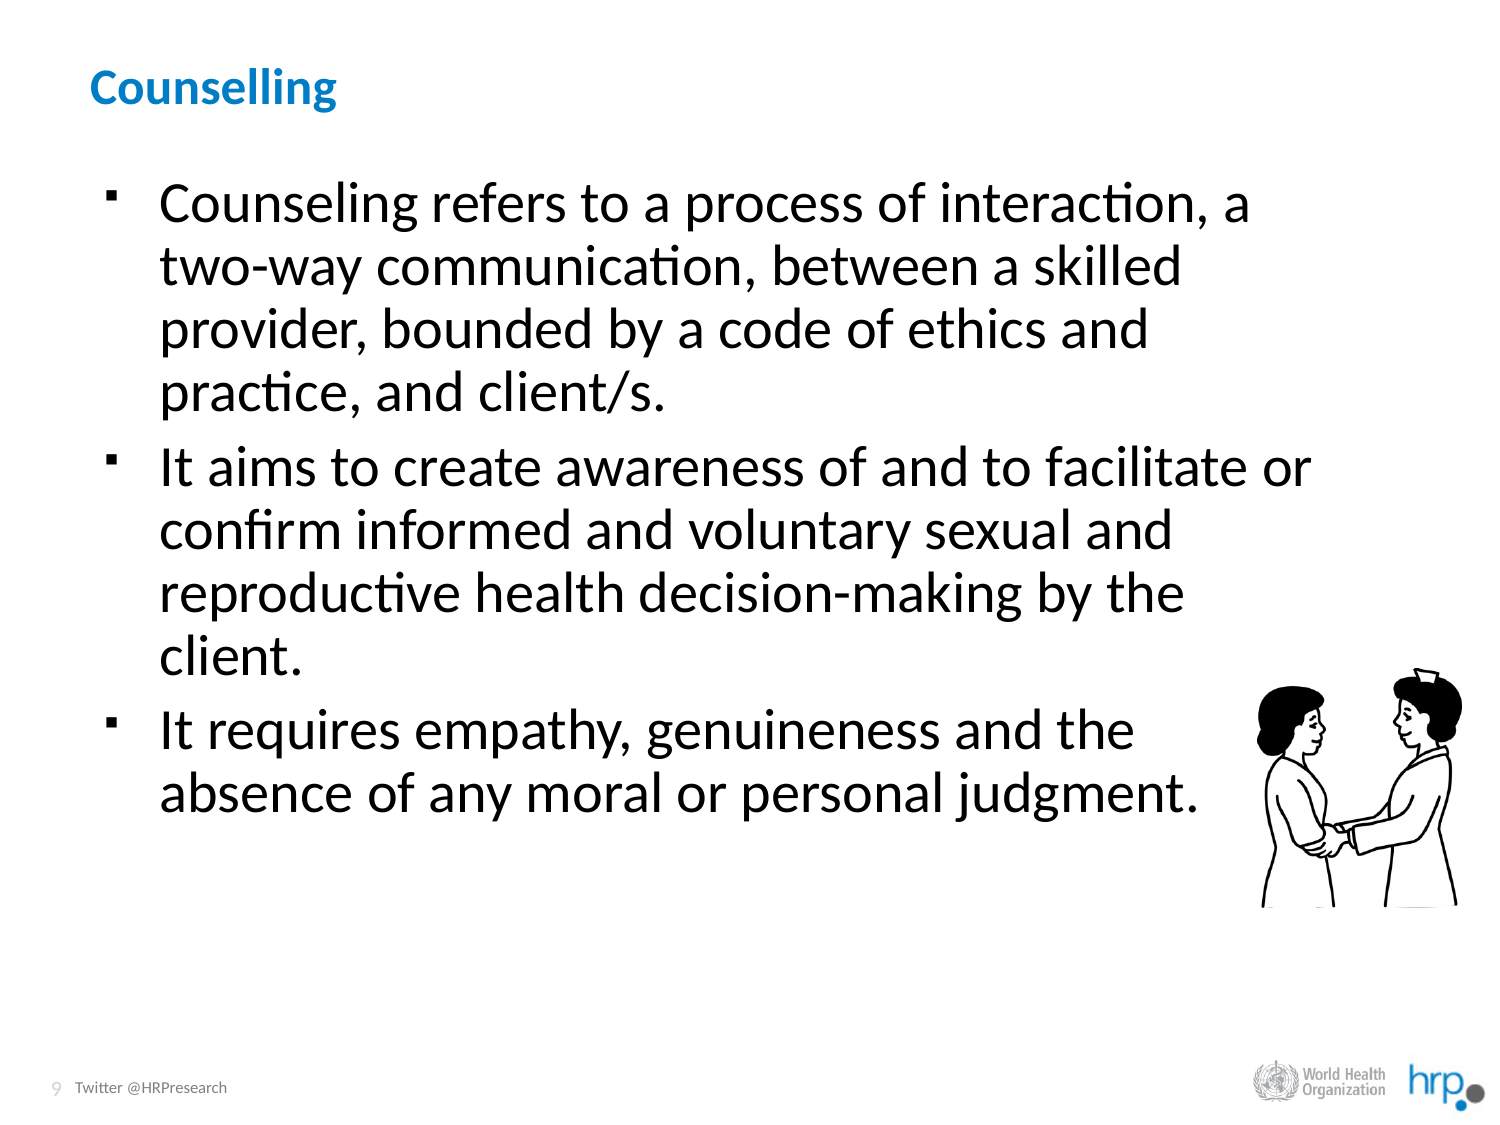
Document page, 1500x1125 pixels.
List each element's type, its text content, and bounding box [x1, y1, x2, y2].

picture [1253, 1060, 1385, 1102]
list Counseling refers to a process of interaction, a two-way communication, between a skilled provider, bounded by a code of ethics and practice, and client/s. It aims to create awareness of and to facilitate or confirm informed and voluntary sexual and reproductive health decision-making by the client. It requires empathy, genuineness and the absence of any moral or personal judgment. [88, 164, 1341, 1024]
picture [1257, 668, 1463, 908]
picture [1407, 1043, 1486, 1122]
title Counselling [75, 45, 1425, 185]
